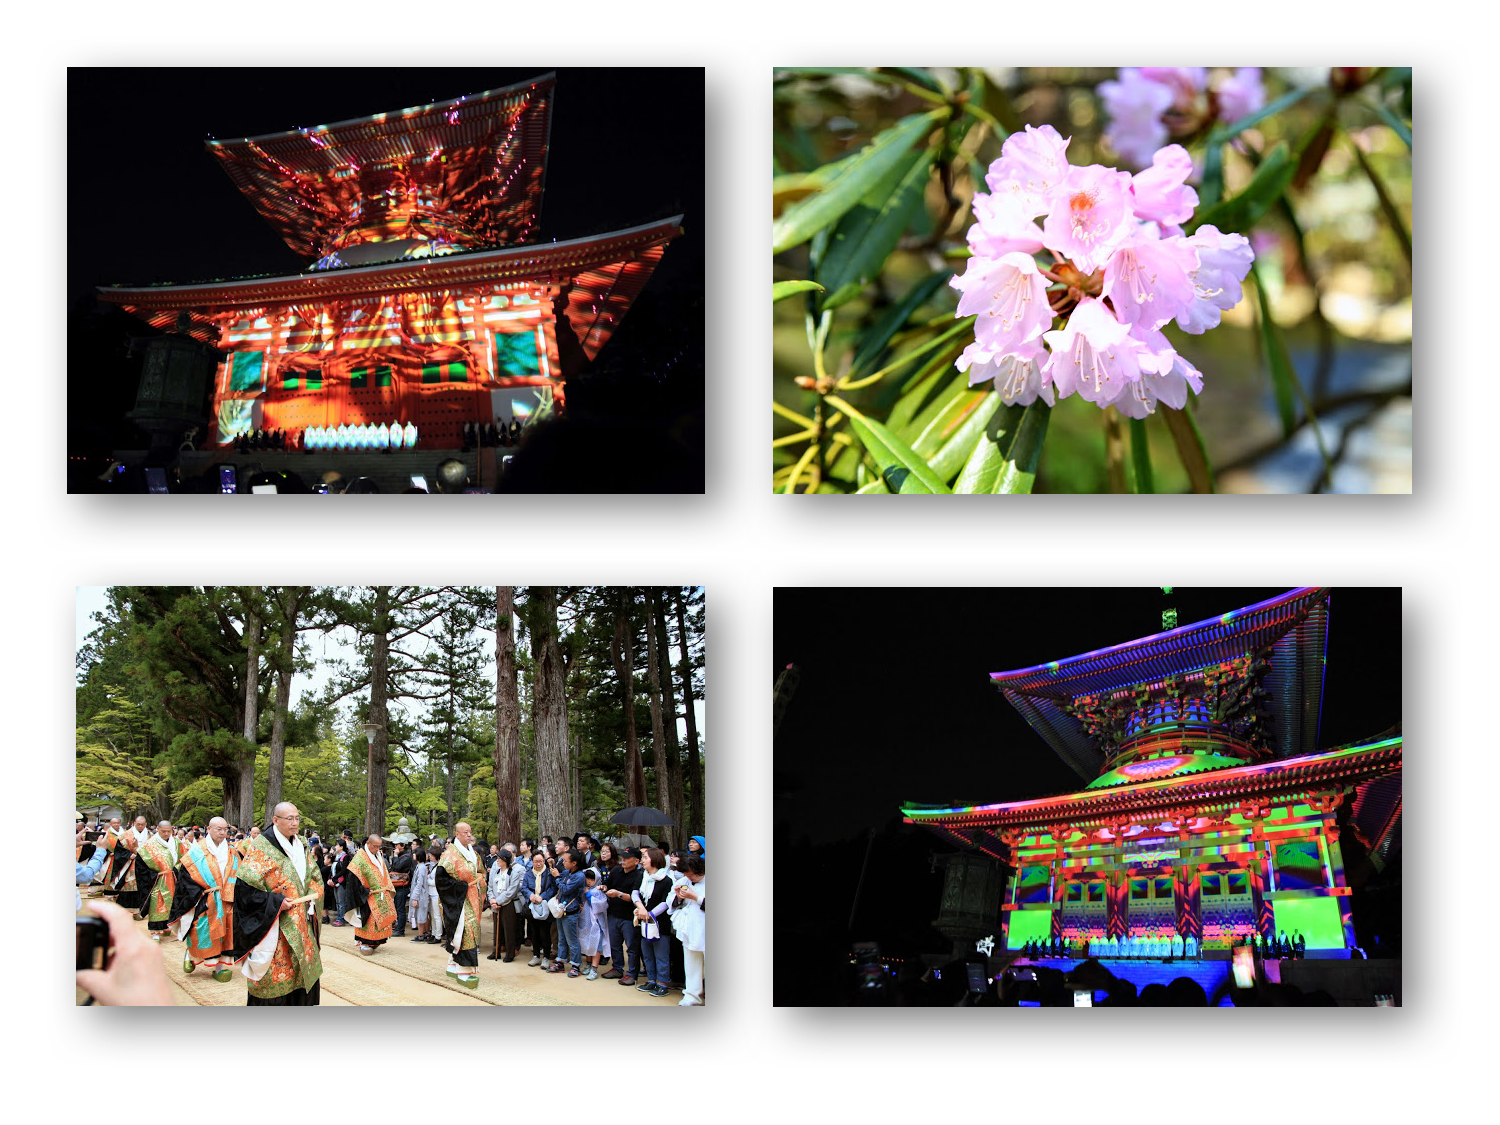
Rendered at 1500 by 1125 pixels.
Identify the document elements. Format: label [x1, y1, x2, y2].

picture [773, 67, 1412, 494]
picture [66, 67, 706, 494]
picture [76, 585, 706, 1006]
picture [773, 586, 1403, 1007]
